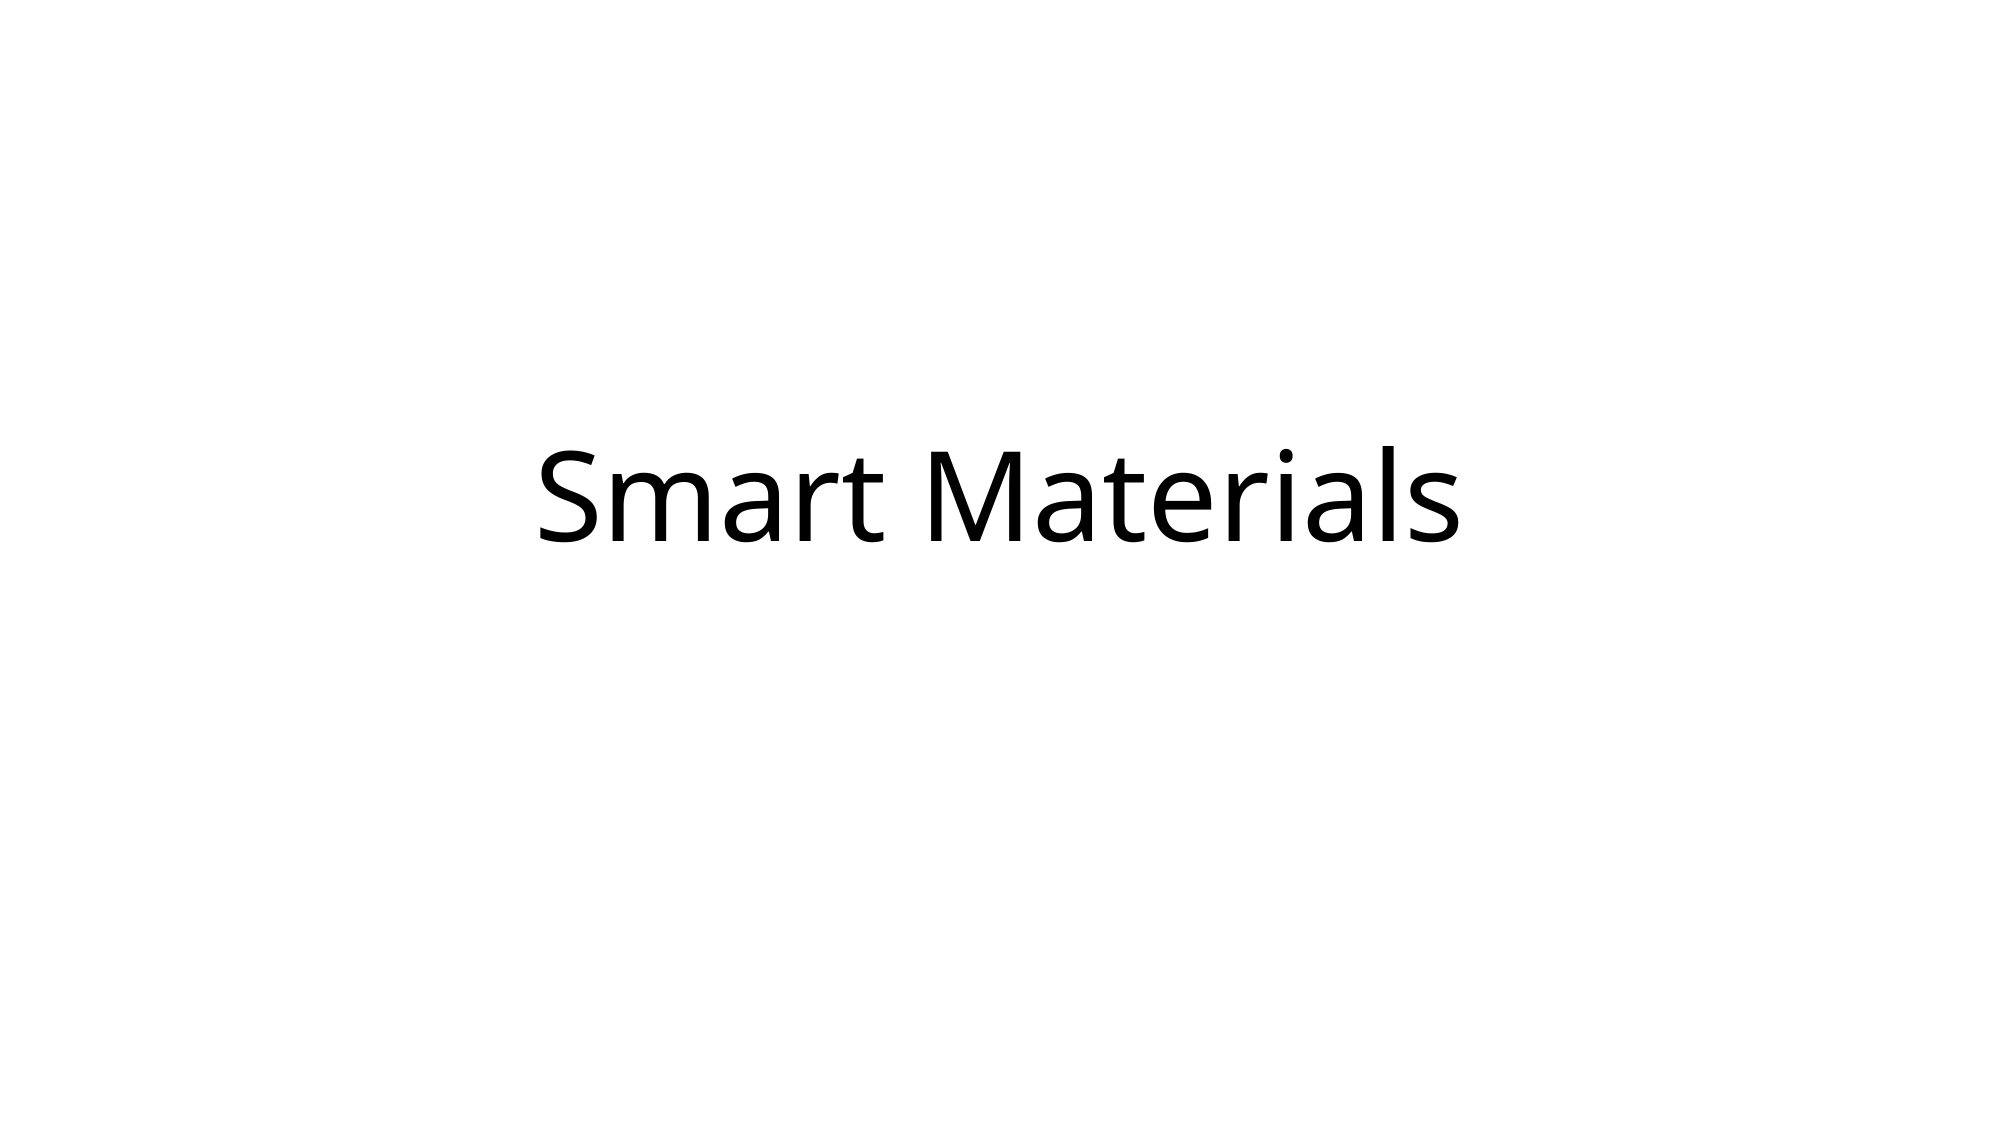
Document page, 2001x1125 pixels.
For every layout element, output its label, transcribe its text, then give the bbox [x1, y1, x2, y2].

title Smart Materials [249, 184, 1750, 576]
